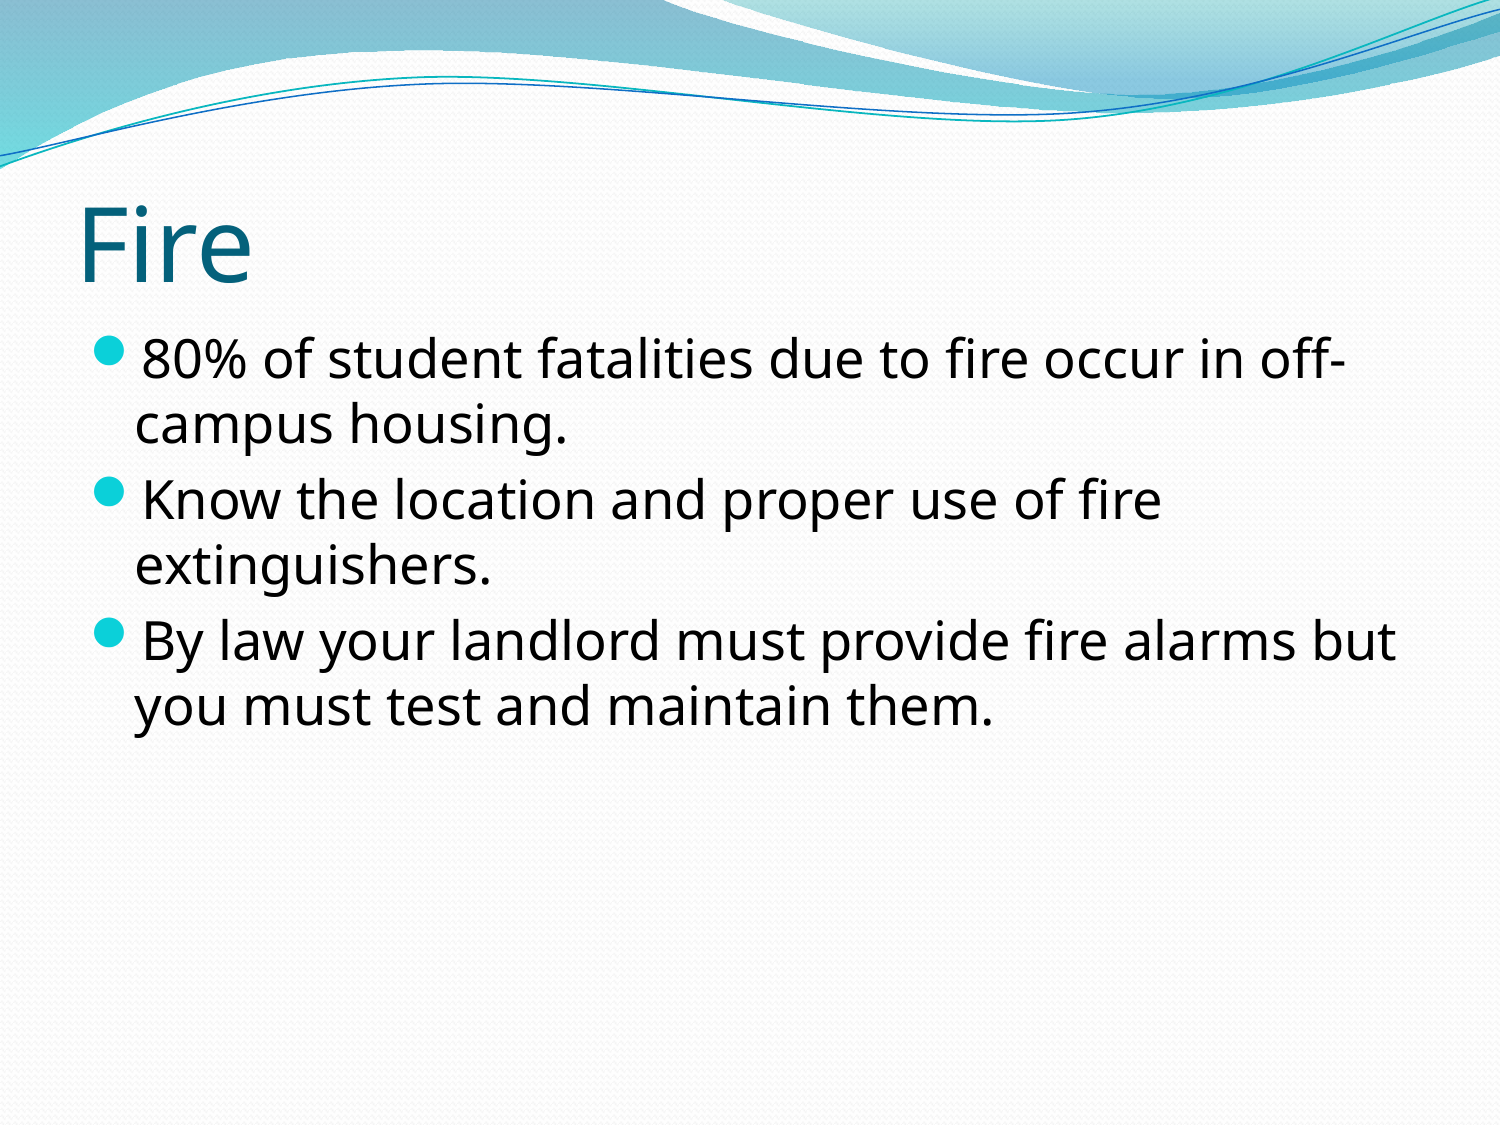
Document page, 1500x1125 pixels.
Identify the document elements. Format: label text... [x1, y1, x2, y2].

title Fire [75, 115, 1425, 303]
list 80% of student fatalities due to fire occur in off-campus housing. Know the location and proper use of fire extinguishers. By law your landlord must provide fire alarms but you must test and maintain them. [75, 317, 1425, 1038]
